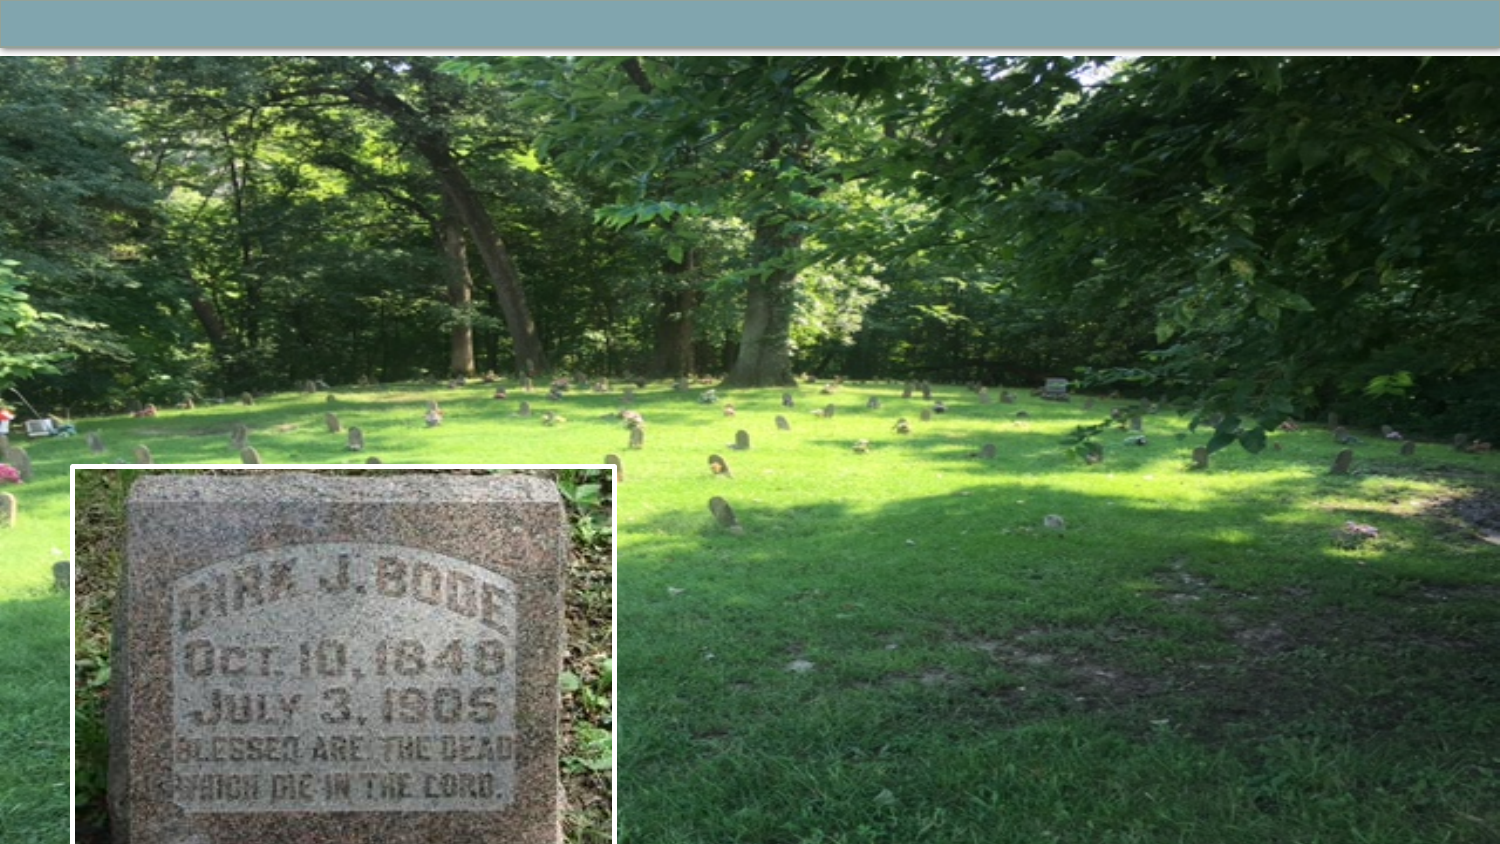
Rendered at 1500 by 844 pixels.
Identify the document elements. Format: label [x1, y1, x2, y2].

picture [0, 55, 1500, 844]
text_box [0, 0, 1500, 48]
